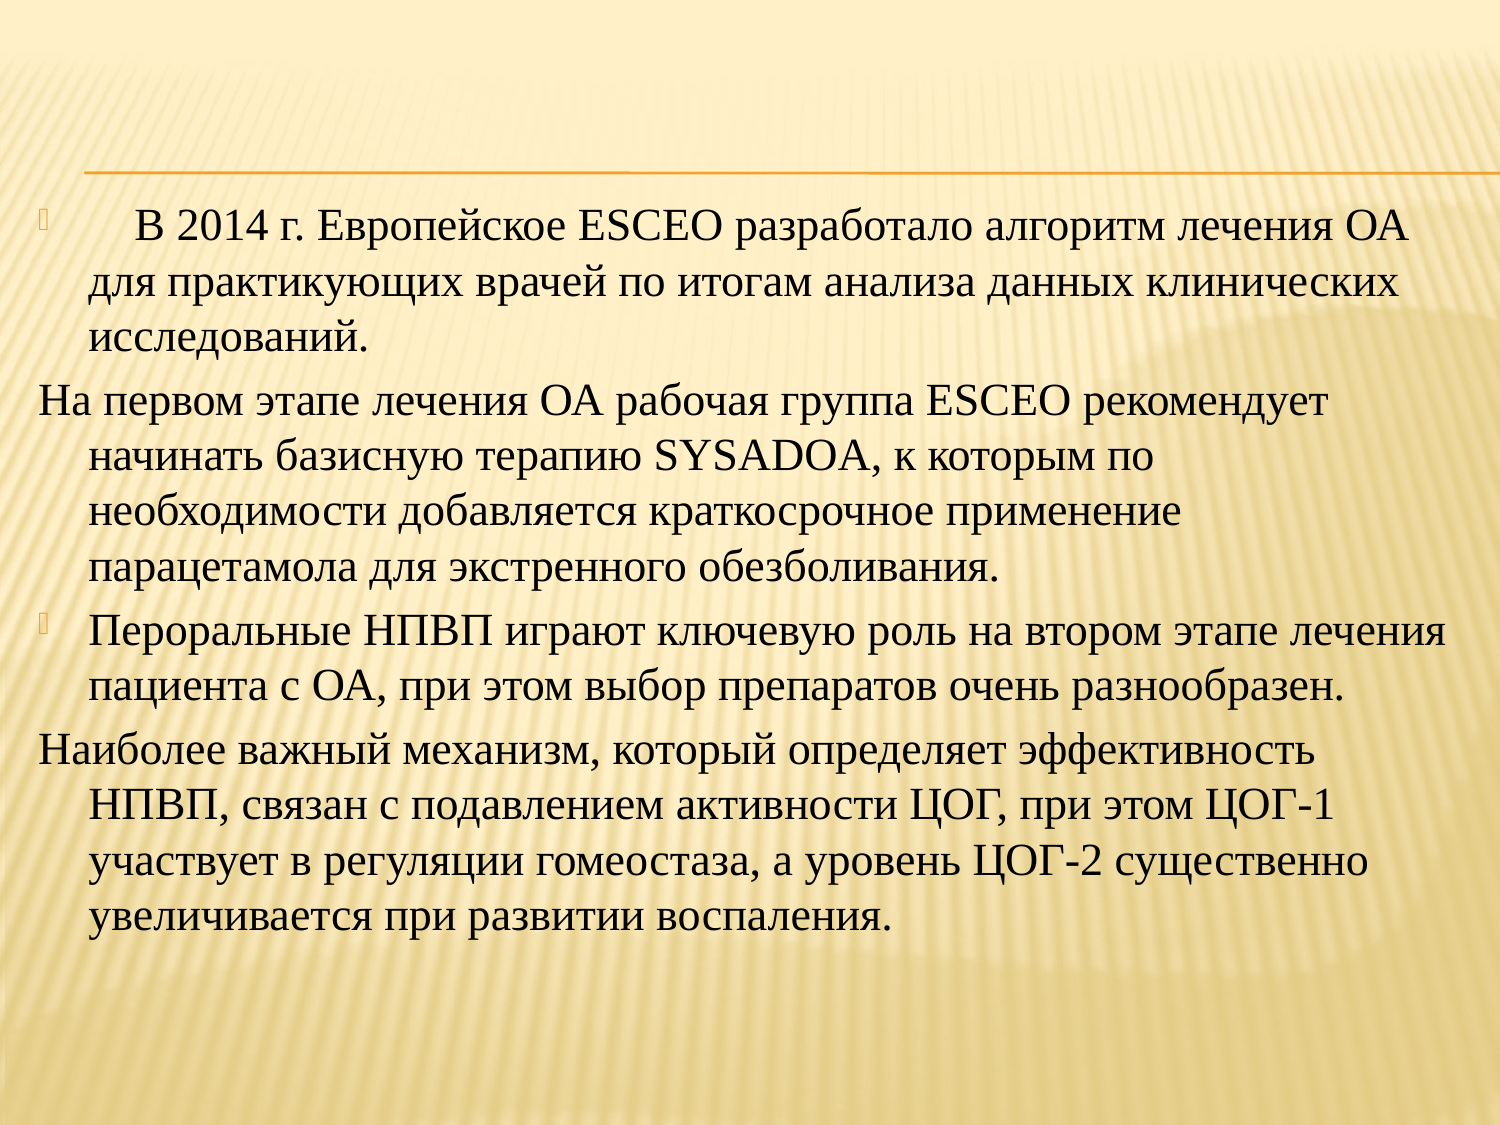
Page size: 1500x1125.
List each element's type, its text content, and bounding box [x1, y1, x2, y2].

list В 2014 г. Европейское ESCEO разработало алгоритм лечения ОА для практикующих врачей по итогам анализа данных клинических исследований. На первом этапе лечения ОА рабочая группа ESCEO рекомендует начинать базисную терапию SYSADOA, к которым по необходимости добавляется краткосрочное применение парацетамола для экстренного обезболивания. Пероральные НПВП играют ключевую роль на втором этапе лечения пациента с ОА, при этом выбор препаратов очень разнообразен. Наиболее важный механизм, который определяет эффективность НПВП, связан с подавлением активности ЦОГ, при этом ЦОГ-1 участвует в регуляции гомеостаза, а уровень ЦОГ-2 существенно увеличивается при развитии воспаления. [23, 187, 1475, 998]
